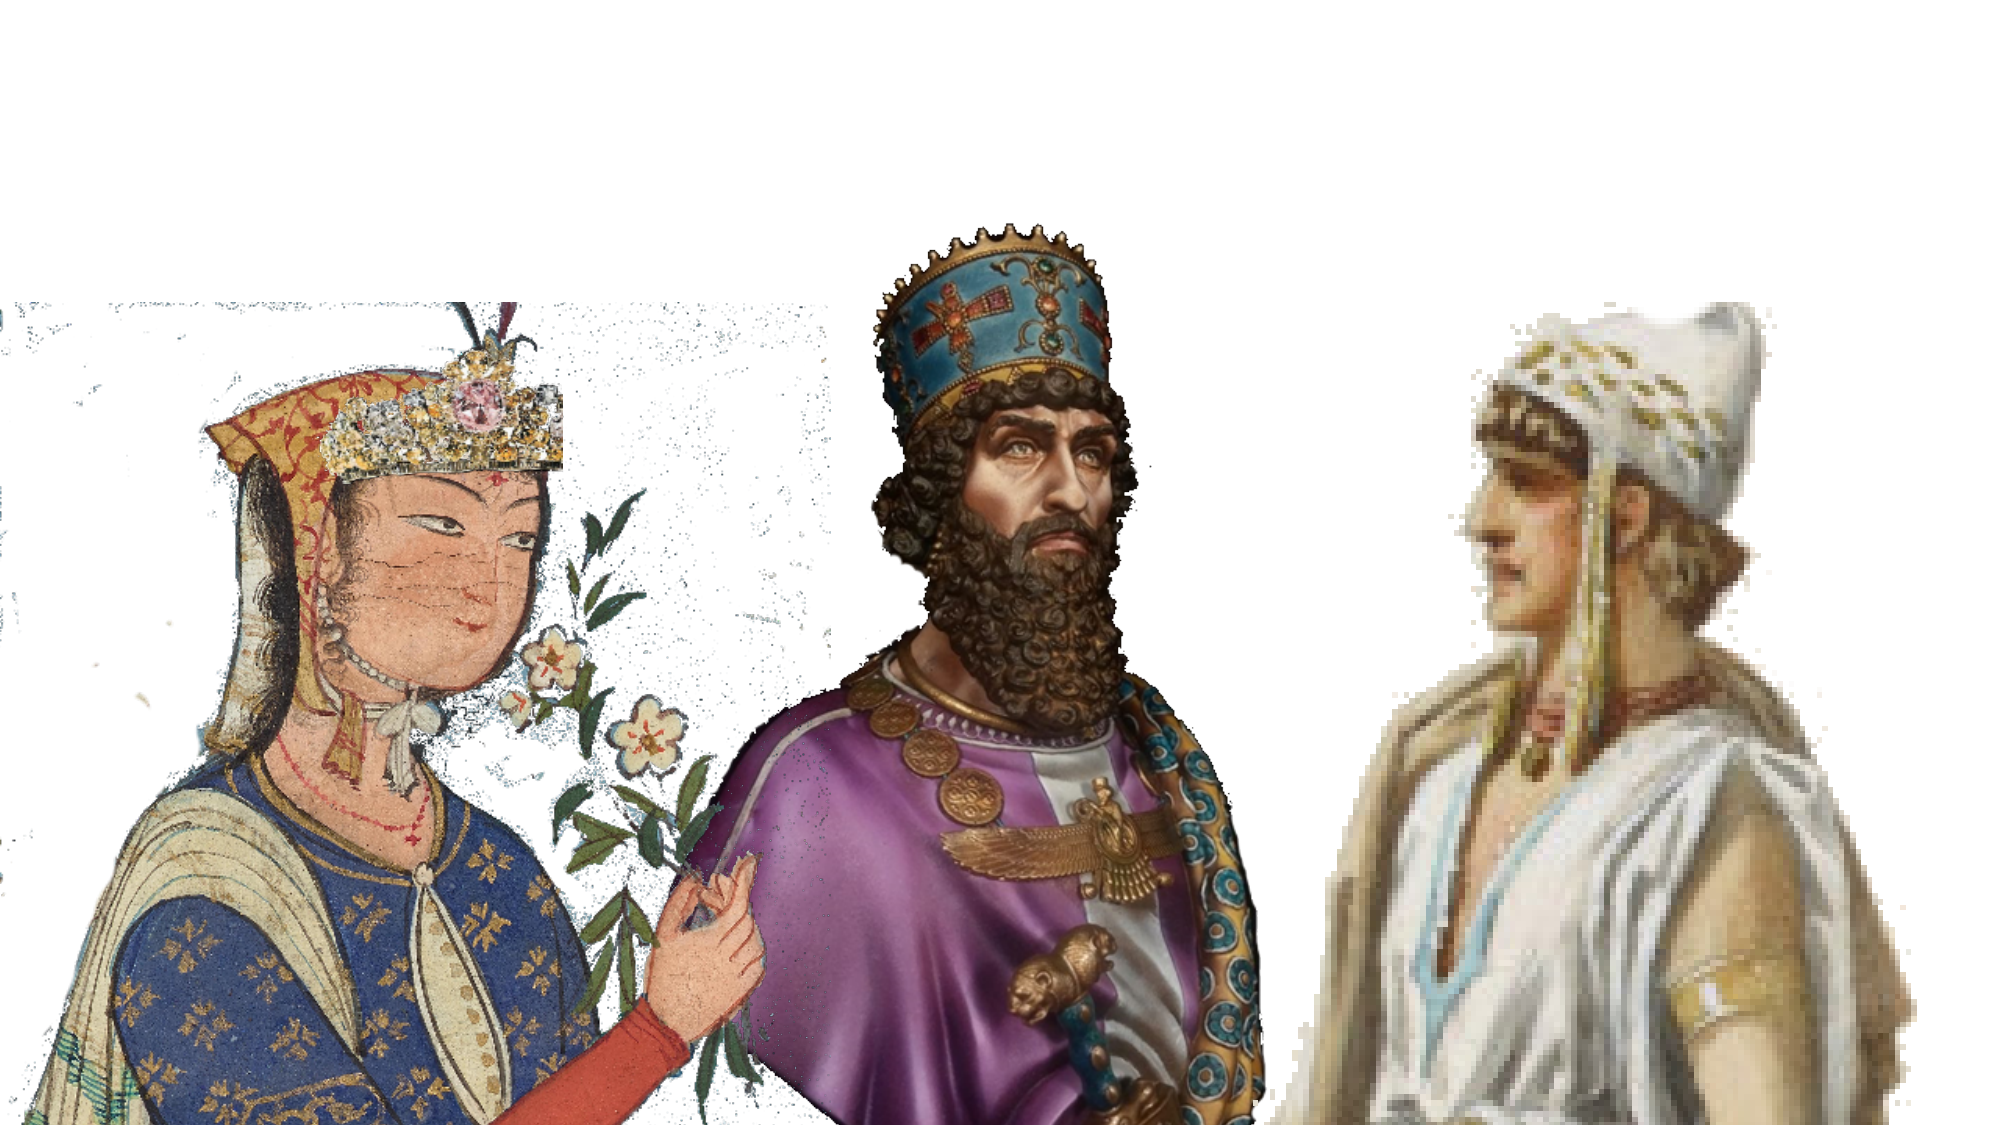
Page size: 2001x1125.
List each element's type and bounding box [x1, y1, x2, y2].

picture [0, 214, 1990, 1125]
